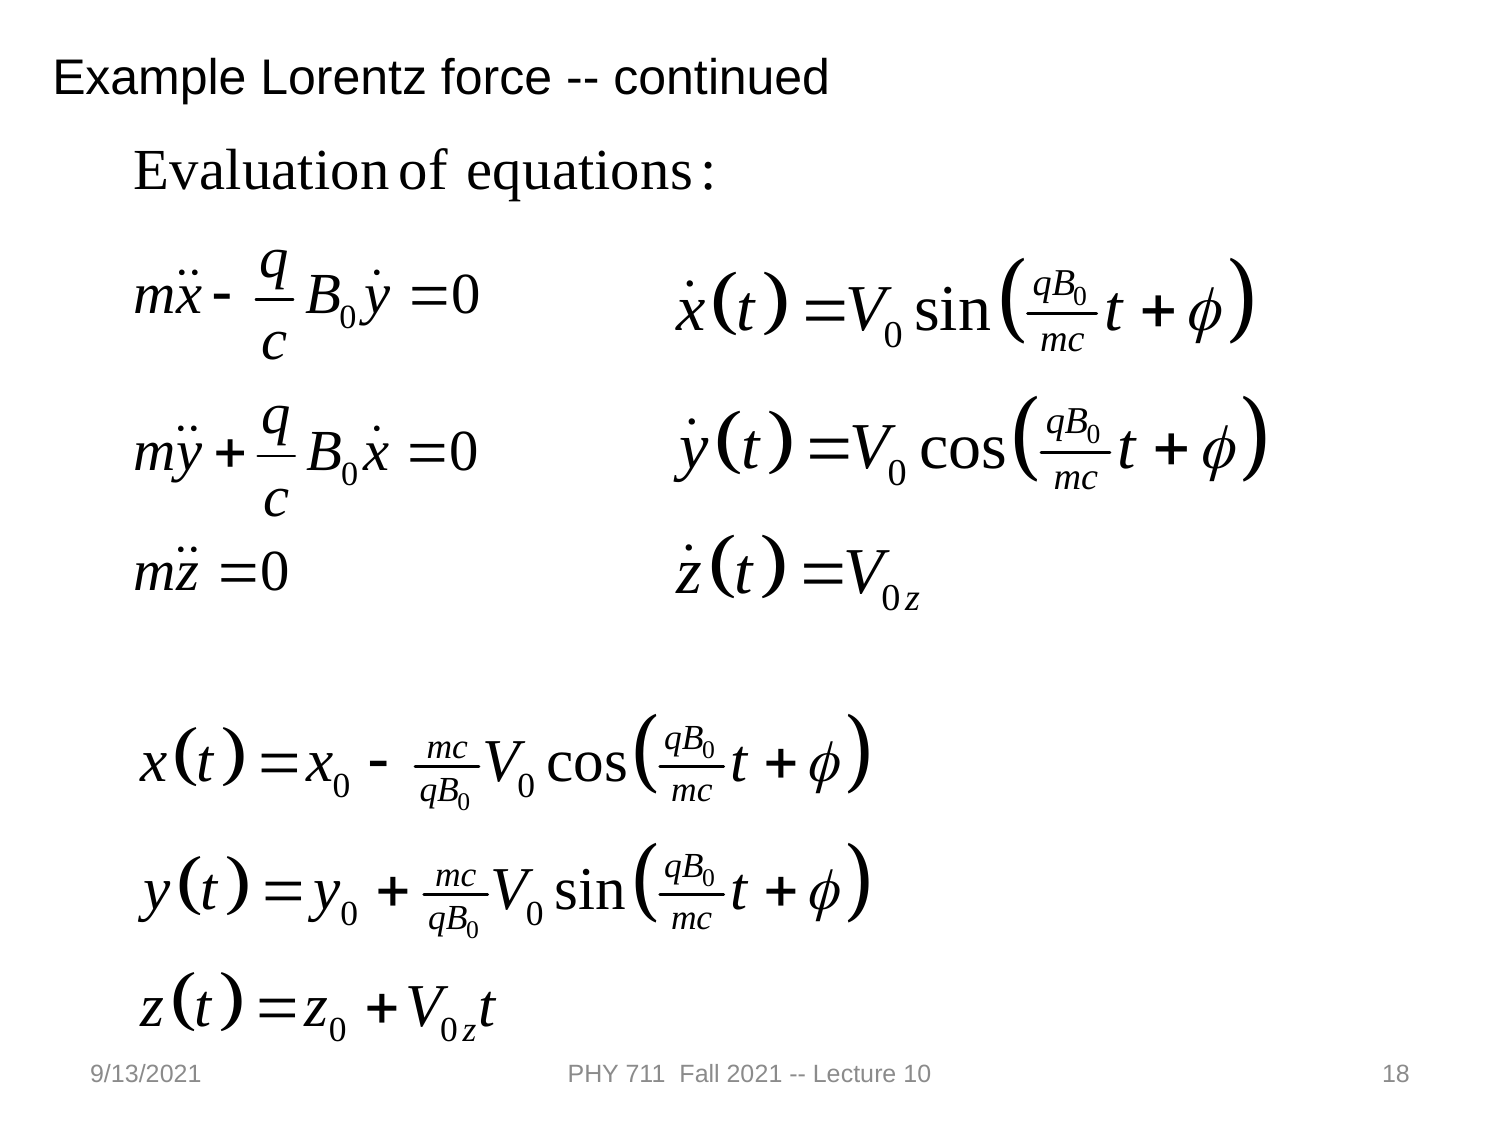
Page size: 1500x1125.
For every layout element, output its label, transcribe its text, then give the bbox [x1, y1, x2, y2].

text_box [666, 250, 1269, 626]
text_box Example Lorentz force -- continued [37, 37, 1263, 112]
slide_number 18 [1074, 1042, 1425, 1103]
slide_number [75, 1042, 425, 1103]
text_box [131, 707, 874, 1056]
footer PHY 711 Fall 2021 -- Lecture 10 [512, 1042, 988, 1103]
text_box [124, 137, 722, 604]
